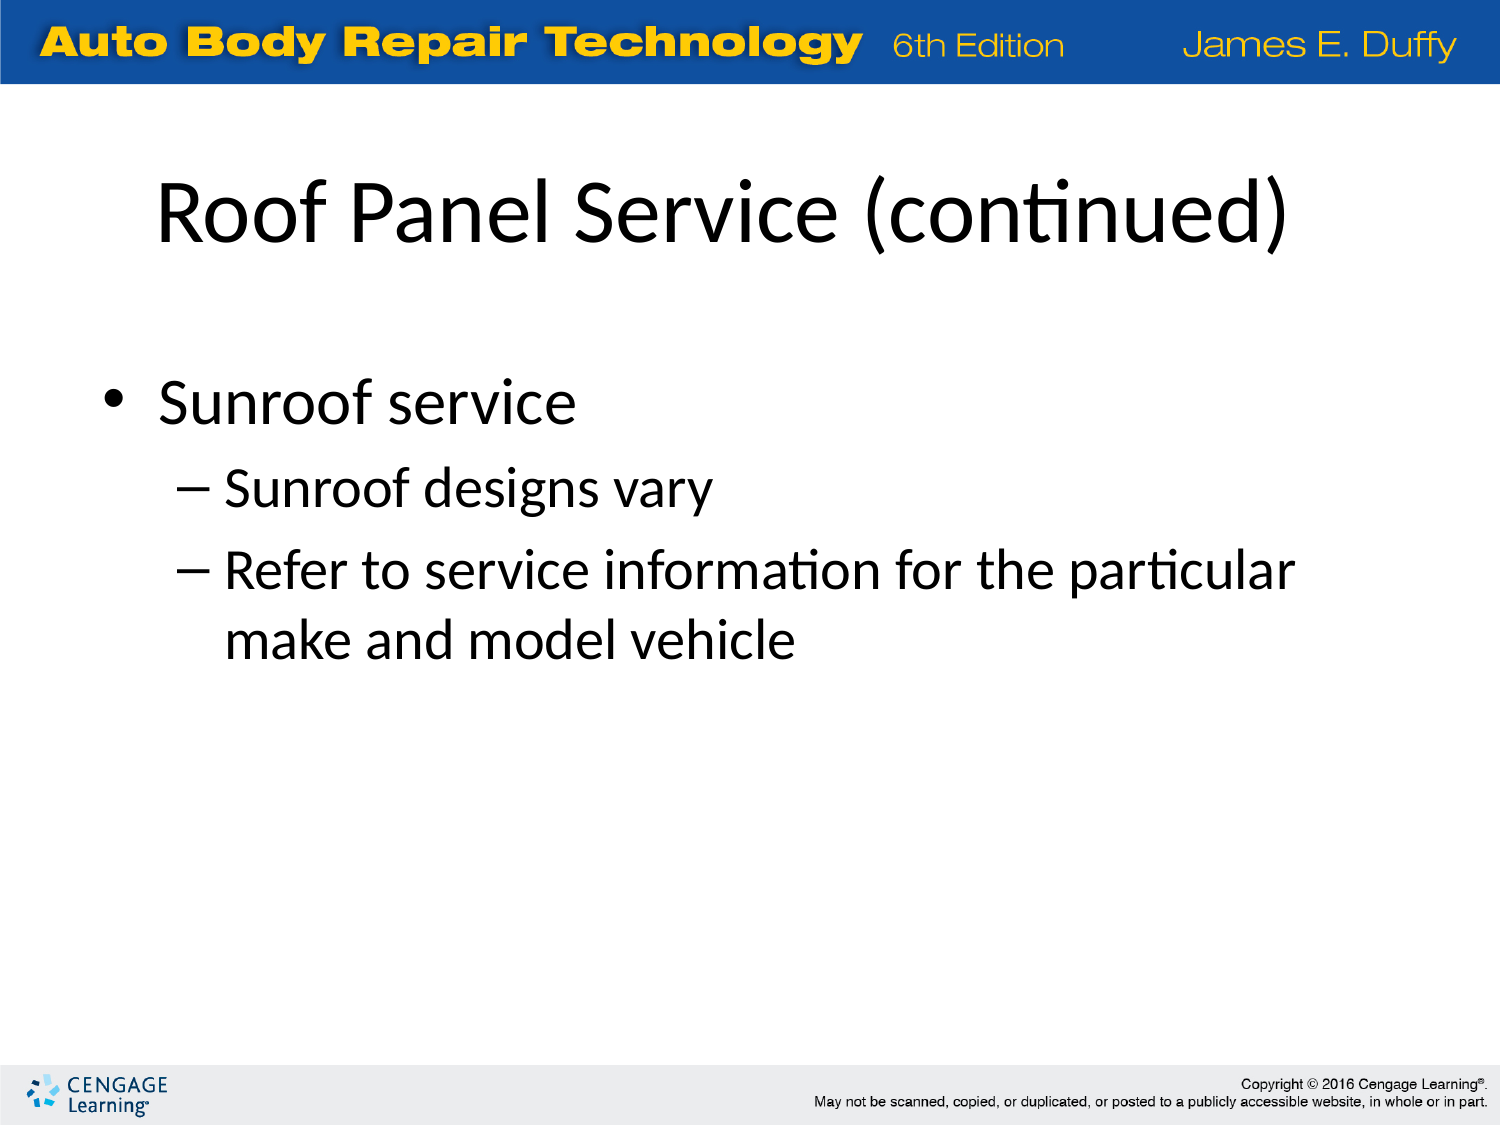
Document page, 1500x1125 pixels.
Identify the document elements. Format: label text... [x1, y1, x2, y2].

title Roof Panel Service (continued) [86, 112, 1362, 300]
list Sunroof service Sunroof designs vary Refer to service information for the particular make and model vehicle [87, 350, 1363, 1025]
picture [0, 0, 1500, 1125]
